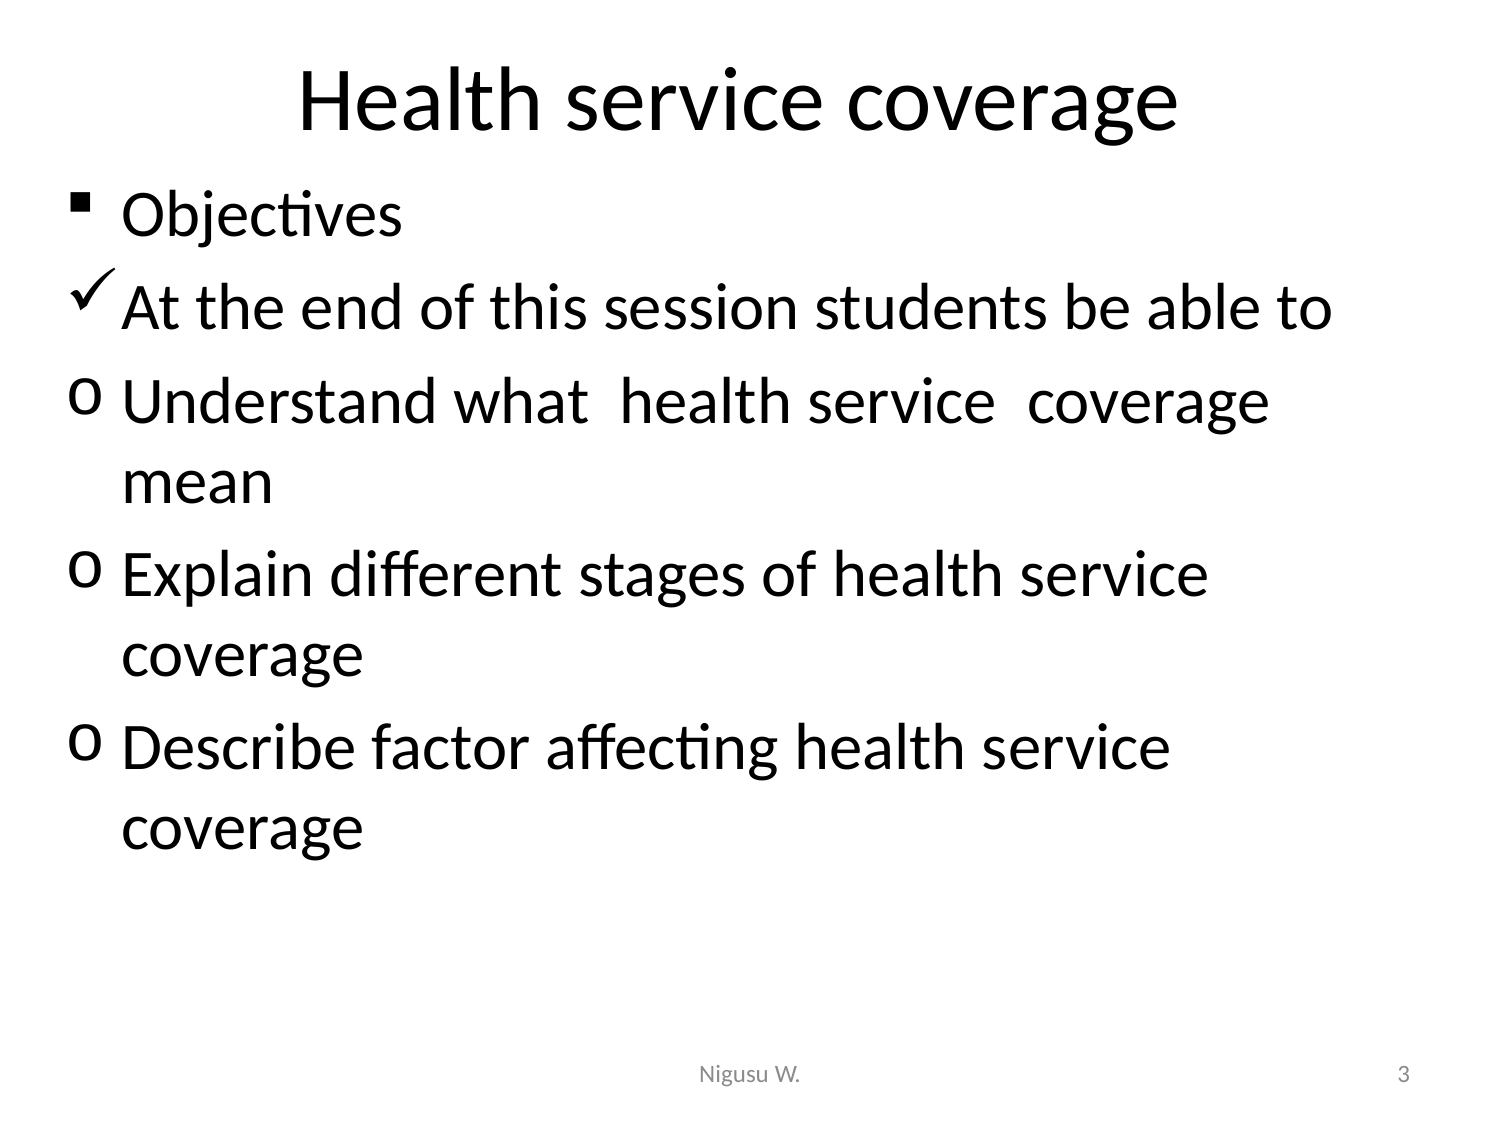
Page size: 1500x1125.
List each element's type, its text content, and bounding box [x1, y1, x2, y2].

footer Nigusu W. [512, 1042, 988, 1103]
title Health service coverage [75, 24, 1425, 162]
slide_number 3 [1074, 1042, 1425, 1103]
list Objectives At the end of this session students be able to Understand what health service coverage mean Explain different stages of health service coverage Describe factor affecting health service coverage [50, 162, 1425, 1075]
